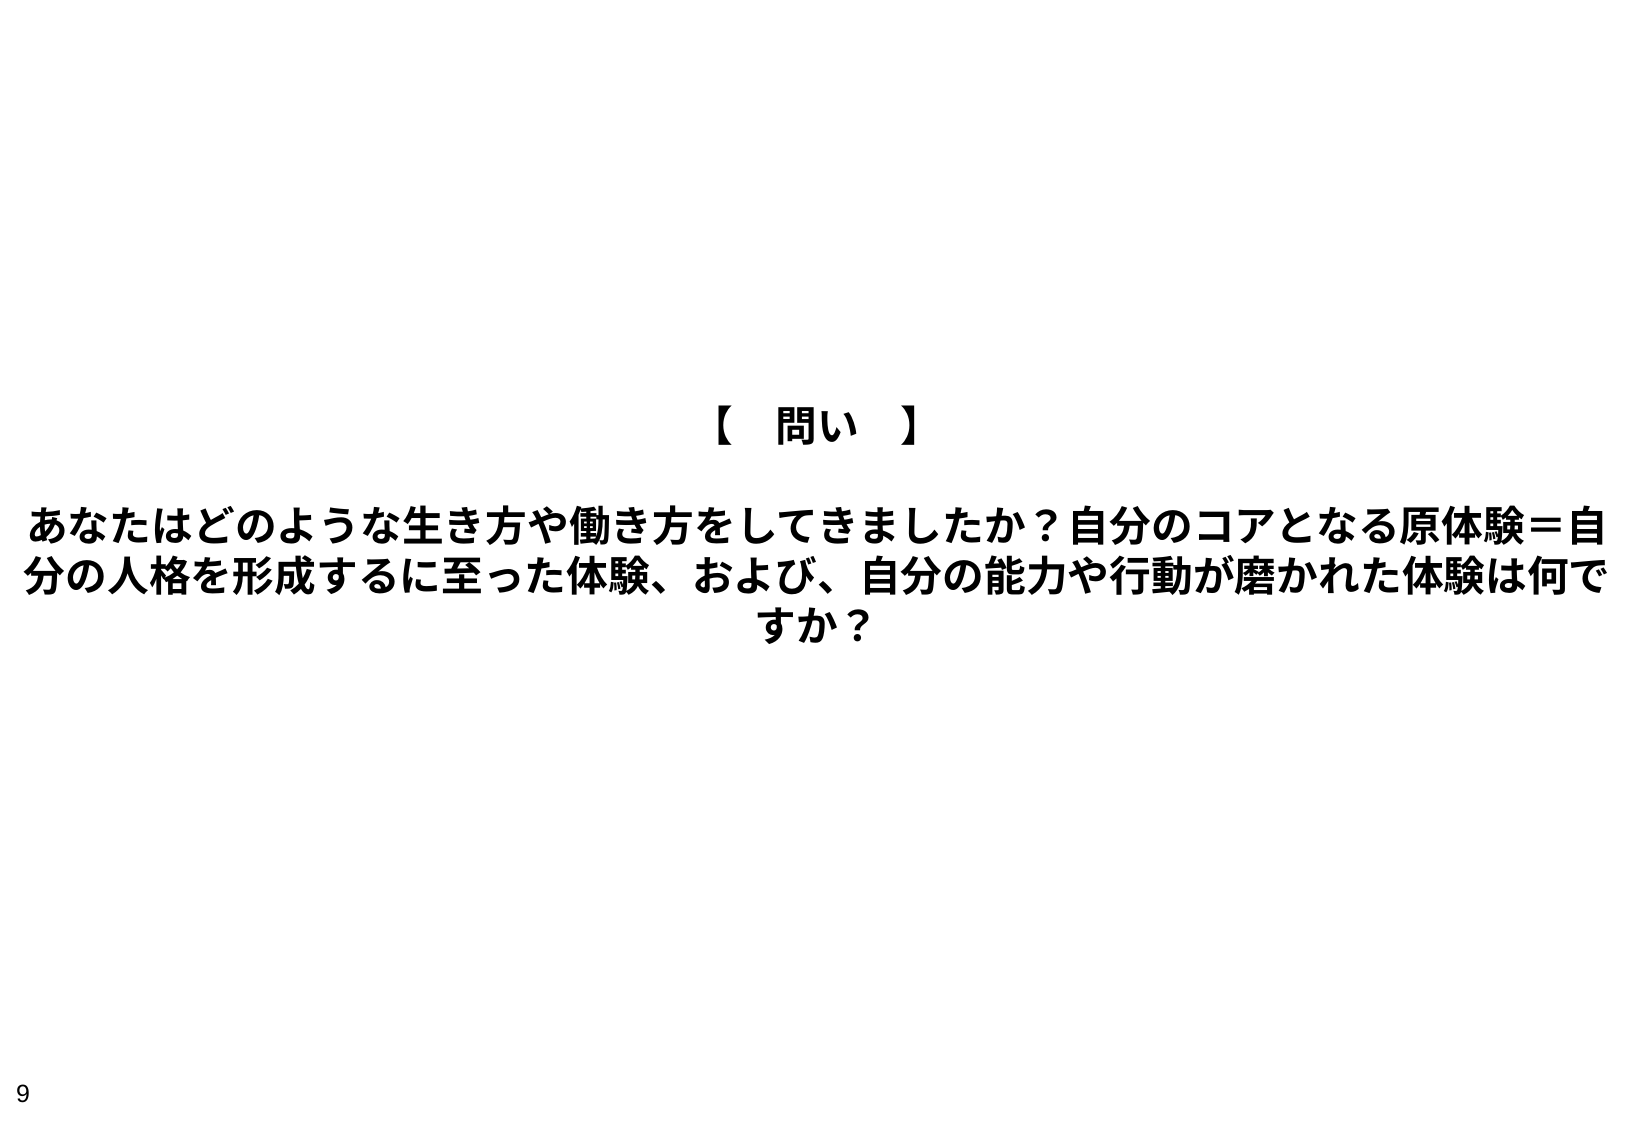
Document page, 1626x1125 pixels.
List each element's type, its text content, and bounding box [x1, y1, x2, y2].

text_box 9 [0, 1070, 45, 1125]
text_box 【 問い 】 あなたはどのような生き方や働き方をしてきましたか？自分のコアとなる原体験＝自分の人格を形成するに至った体験、および、自分の能力や行動が磨かれた体験は何ですか？ [2, 435, 1625, 564]
